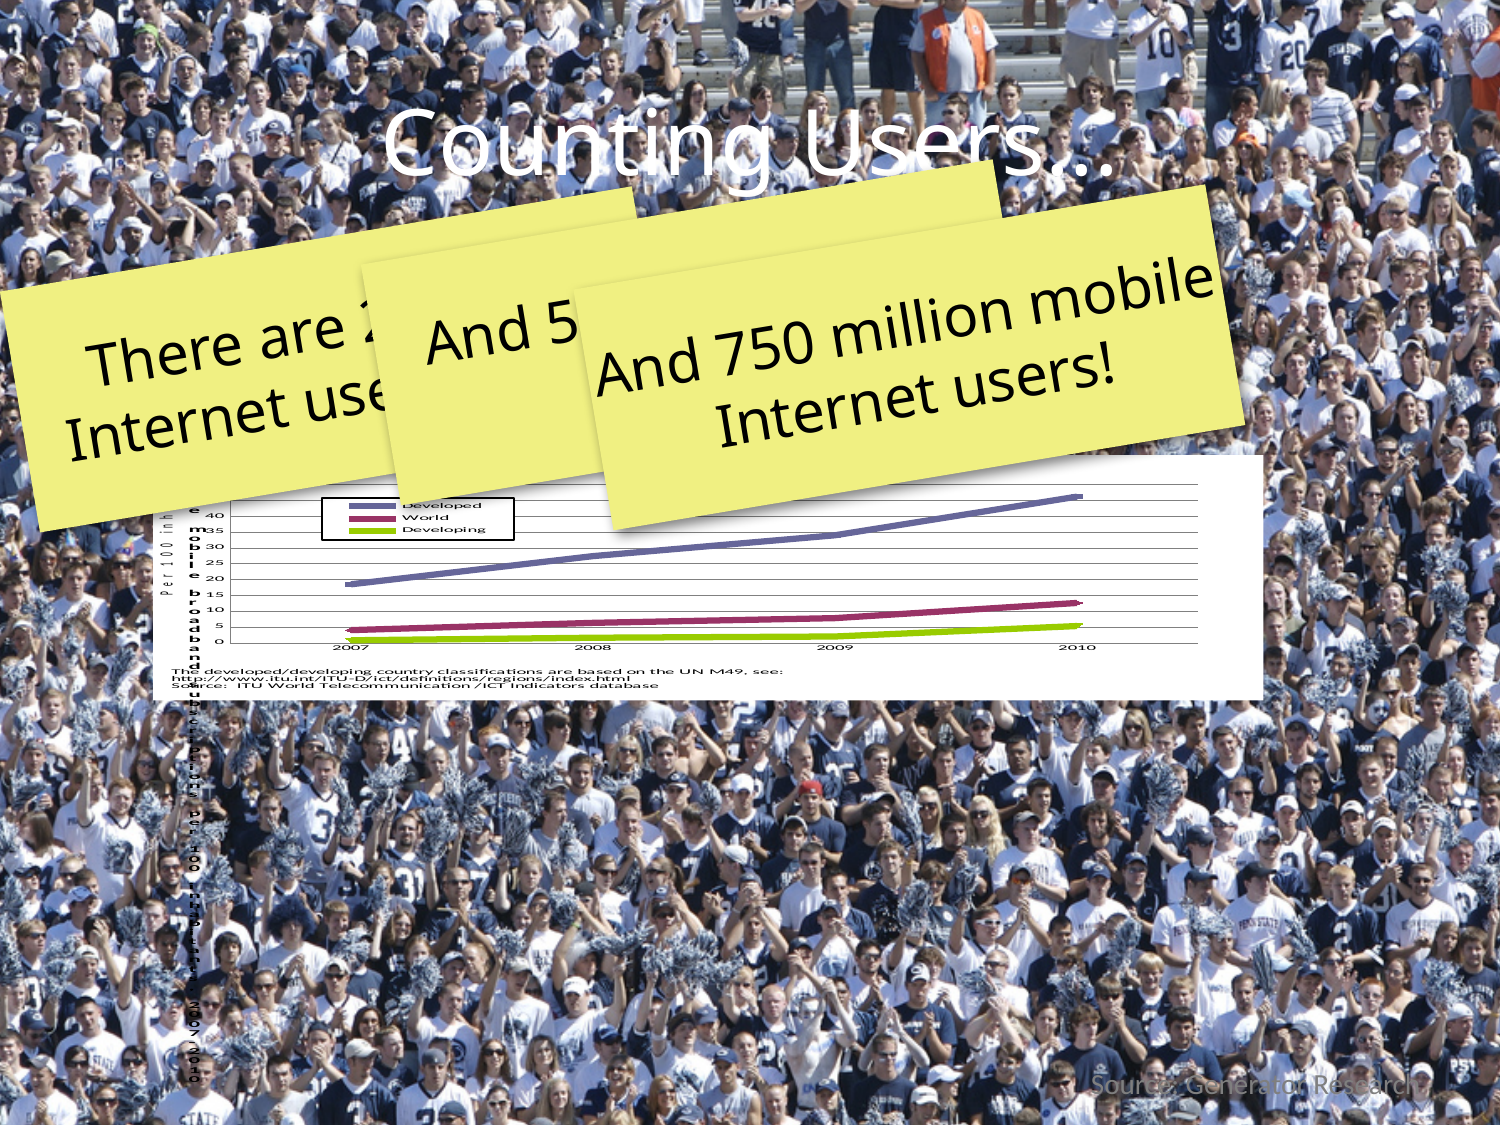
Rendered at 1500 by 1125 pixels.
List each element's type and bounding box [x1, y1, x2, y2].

chart [152, 454, 1264, 1083]
picture [0, 0, 1500, 1125]
